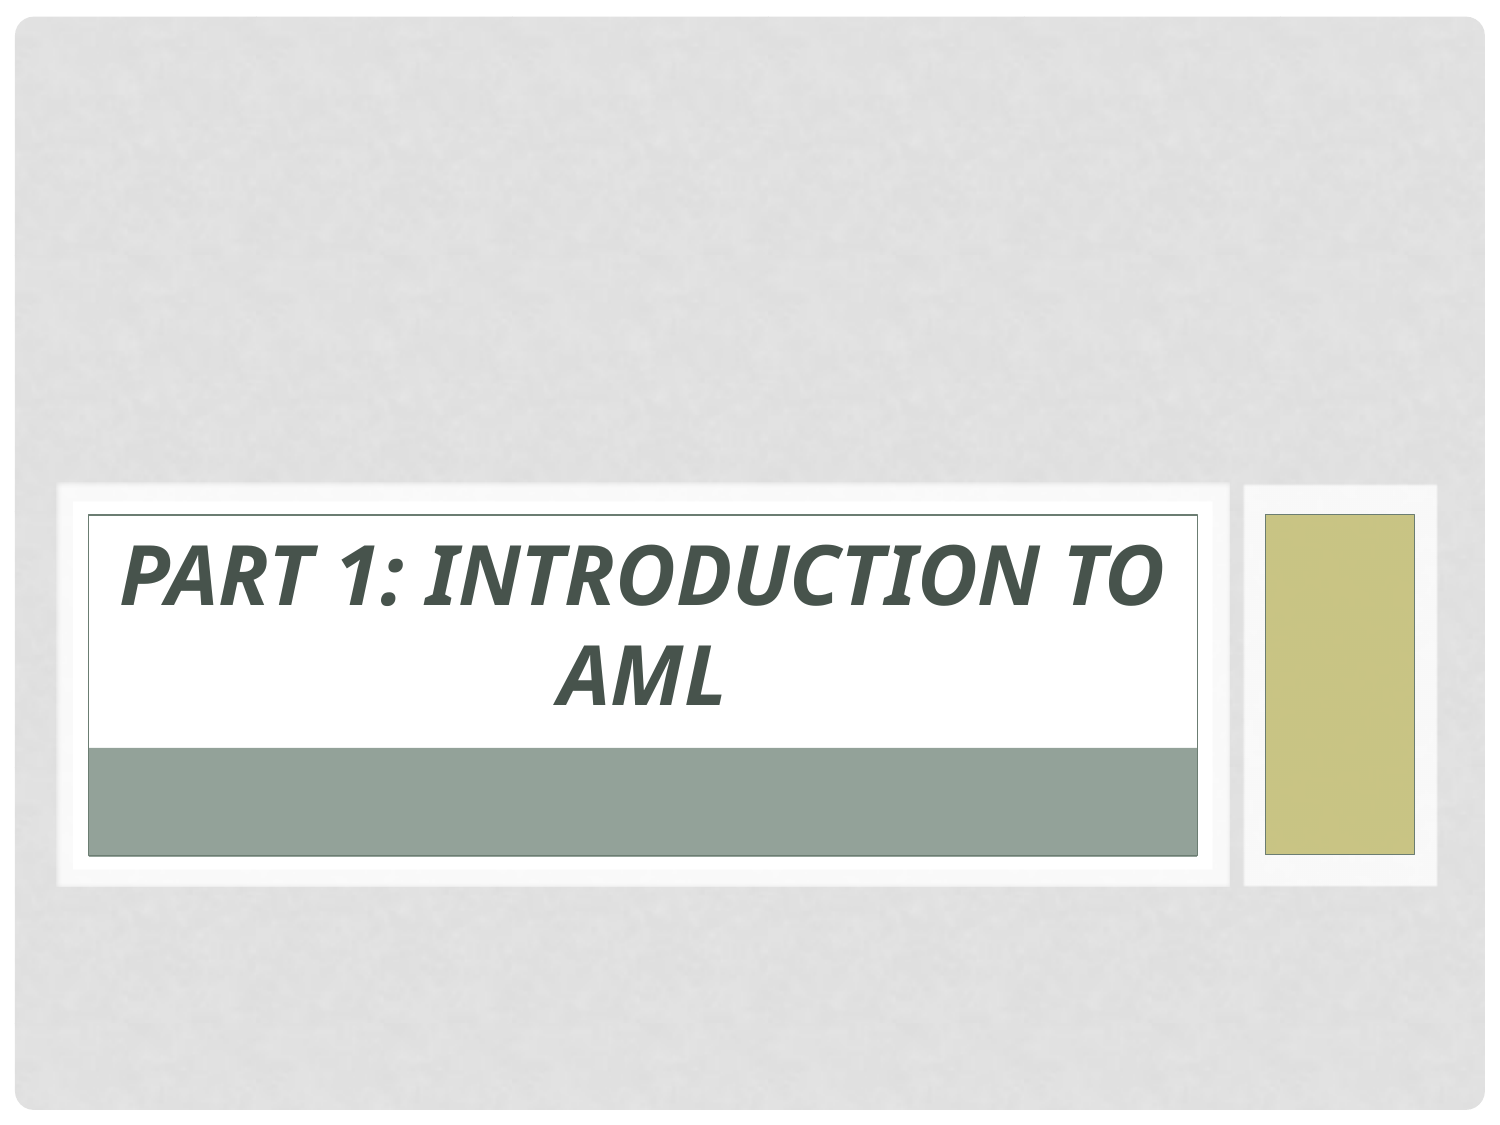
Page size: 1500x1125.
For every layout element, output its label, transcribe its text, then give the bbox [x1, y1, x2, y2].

title Part 1: Introduction to AML [99, 529, 1187, 730]
